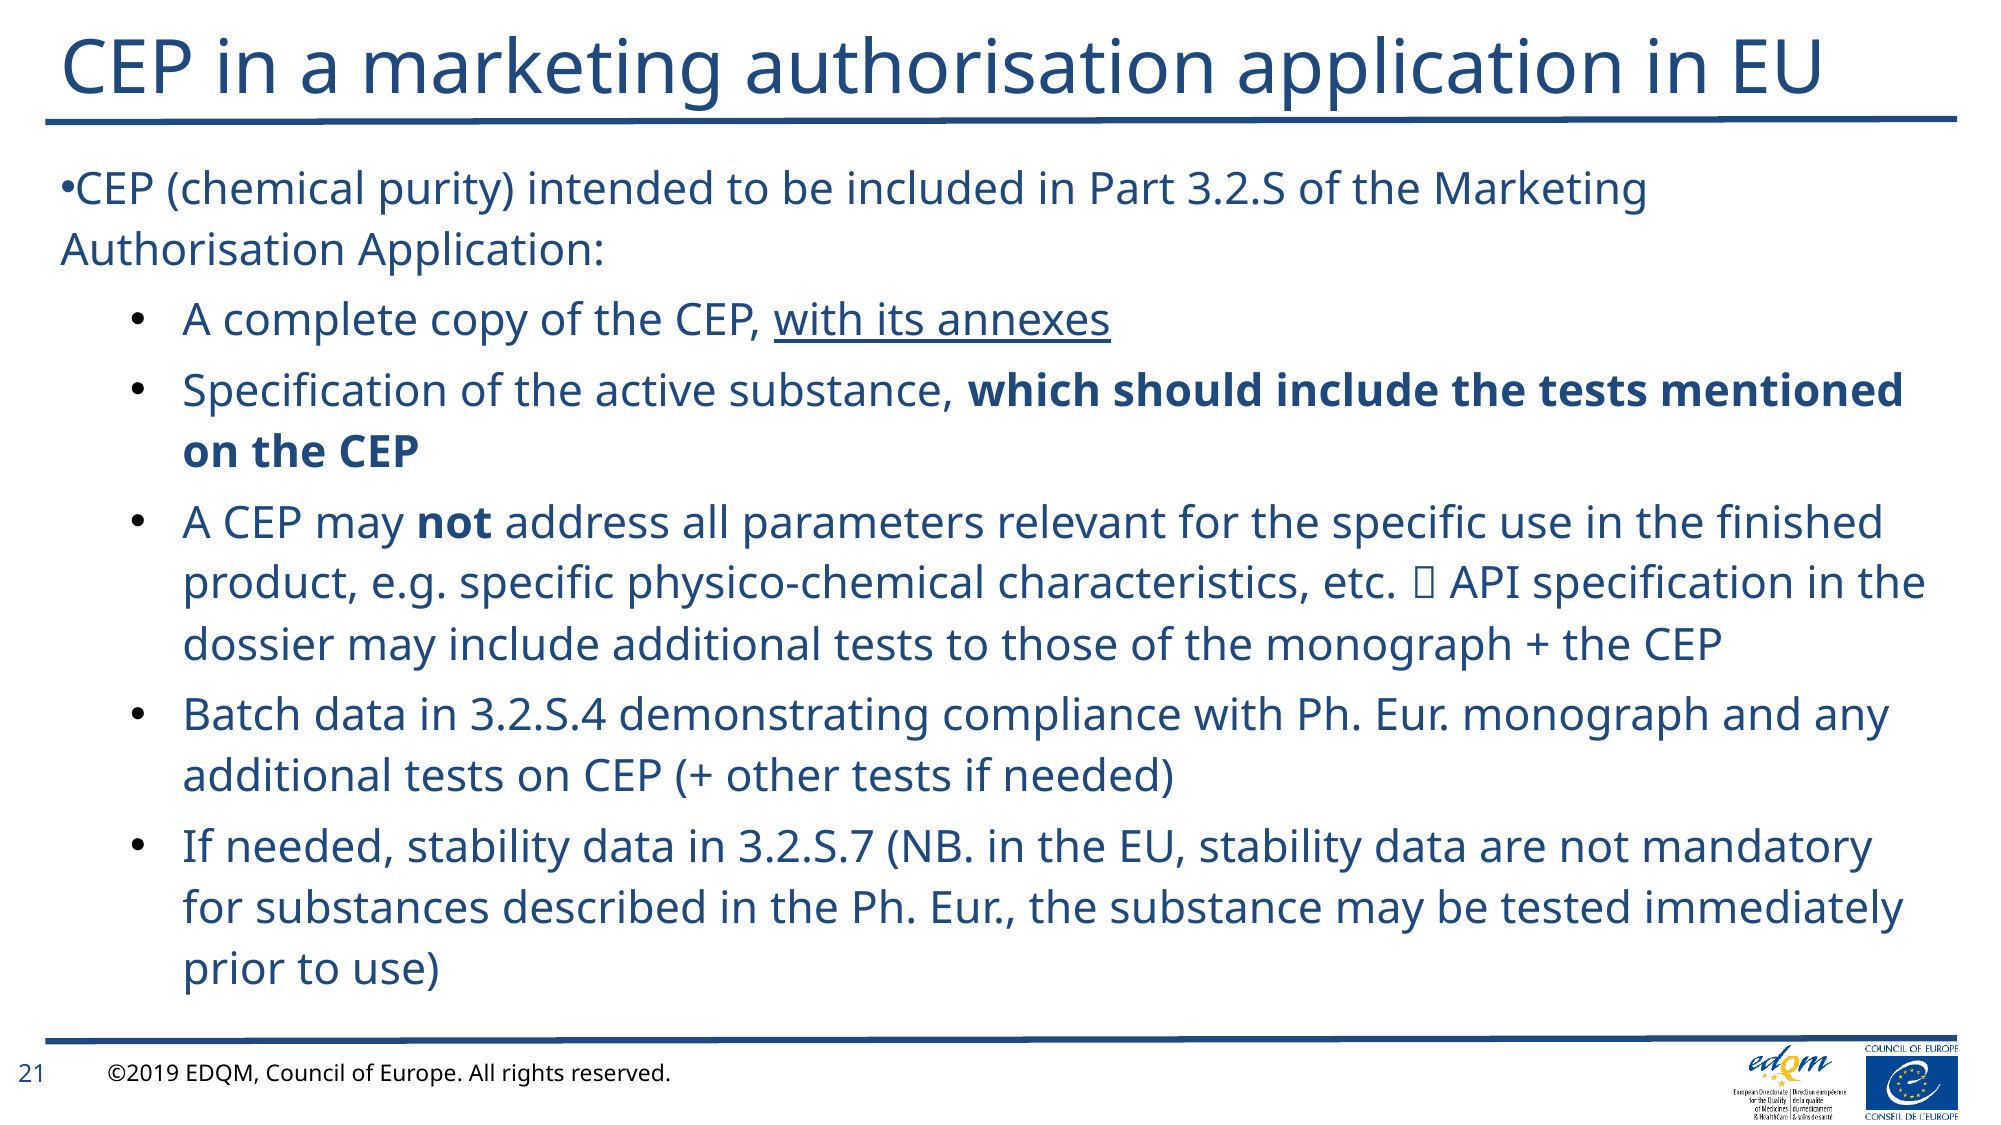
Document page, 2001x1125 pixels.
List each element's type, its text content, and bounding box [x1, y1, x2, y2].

picture [1733, 1045, 1958, 1120]
list CEP (chemical purity) intended to be included in Part 3.2.S of the Marketing Authorisation Application: A complete copy of the CEP, with its annexes Specification of the active substance, which should include the tests mentioned on the CEP A CEP may not address all parameters relevant for the specific use in the finished product, e.g. specific physico-chemical characteristics, etc.  API specification in the dossier may include additional tests to those of the monograph + the CEP Batch data in 3.2.S.4 demonstrating compliance with Ph. Eur. monograph and any additional tests on CEP (+ other tests if needed) If needed, stability data in 3.2.S.7 (NB. in the EU, stability data are not mandatory for substances described in the Ph. Eur., the substance may be tested immediately prior to use) [45, 144, 1958, 1014]
title CEP in a marketing authorisation application in EU [45, 29, 1958, 109]
